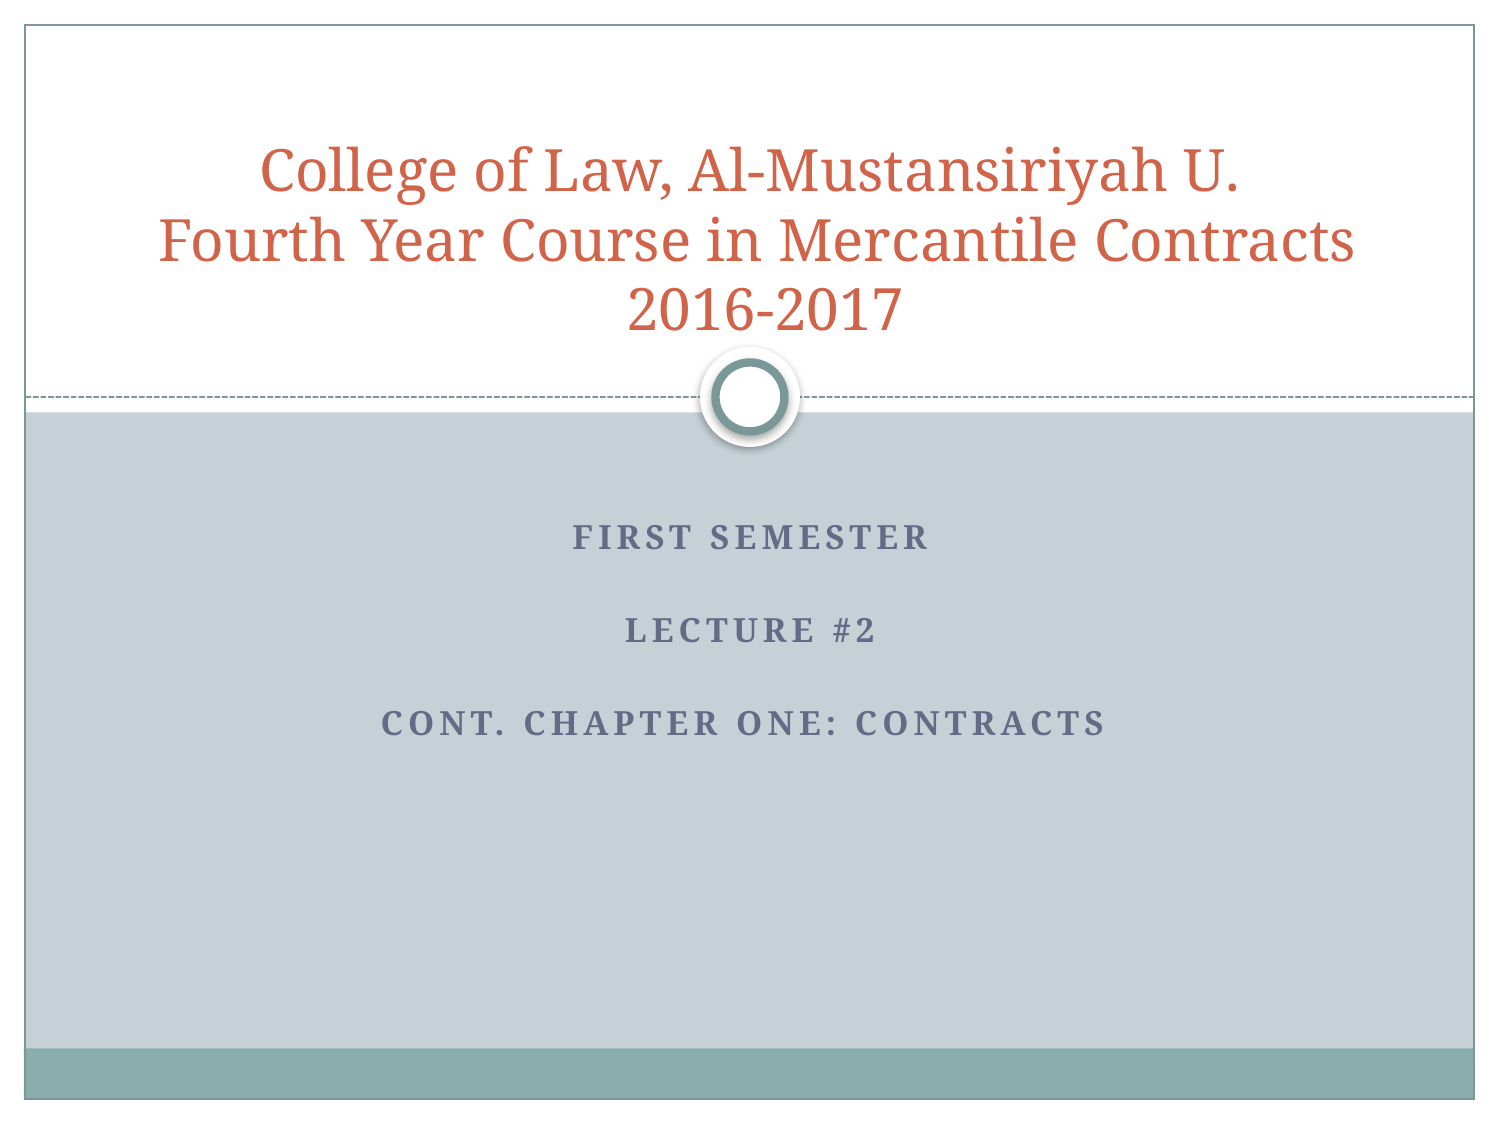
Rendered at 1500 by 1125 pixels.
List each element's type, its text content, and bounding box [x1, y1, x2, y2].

title College of Law, Al-Mustansiriyah U. Fourth Year Course in Mercantile Contracts 2016-2017 [112, 62, 1388, 350]
subtitle First semester Lecture #2 Cont. Chapter One: Contracts [225, 462, 1275, 750]
